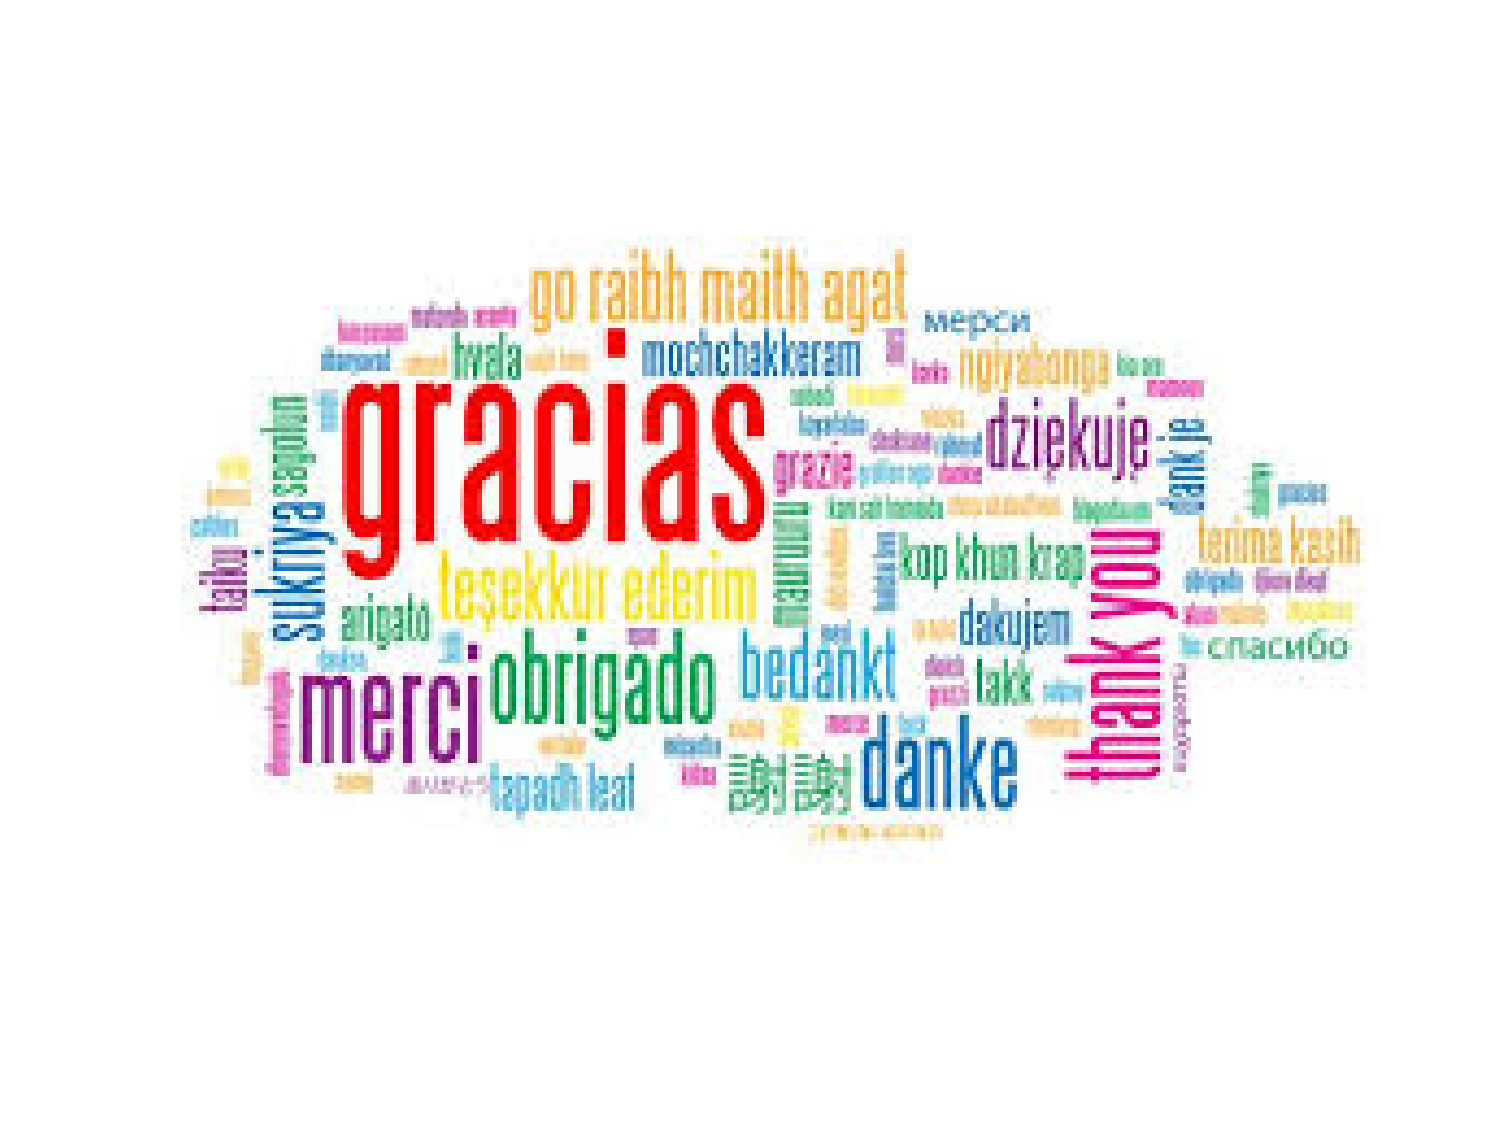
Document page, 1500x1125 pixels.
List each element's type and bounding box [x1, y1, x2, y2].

picture [147, 167, 1400, 929]
